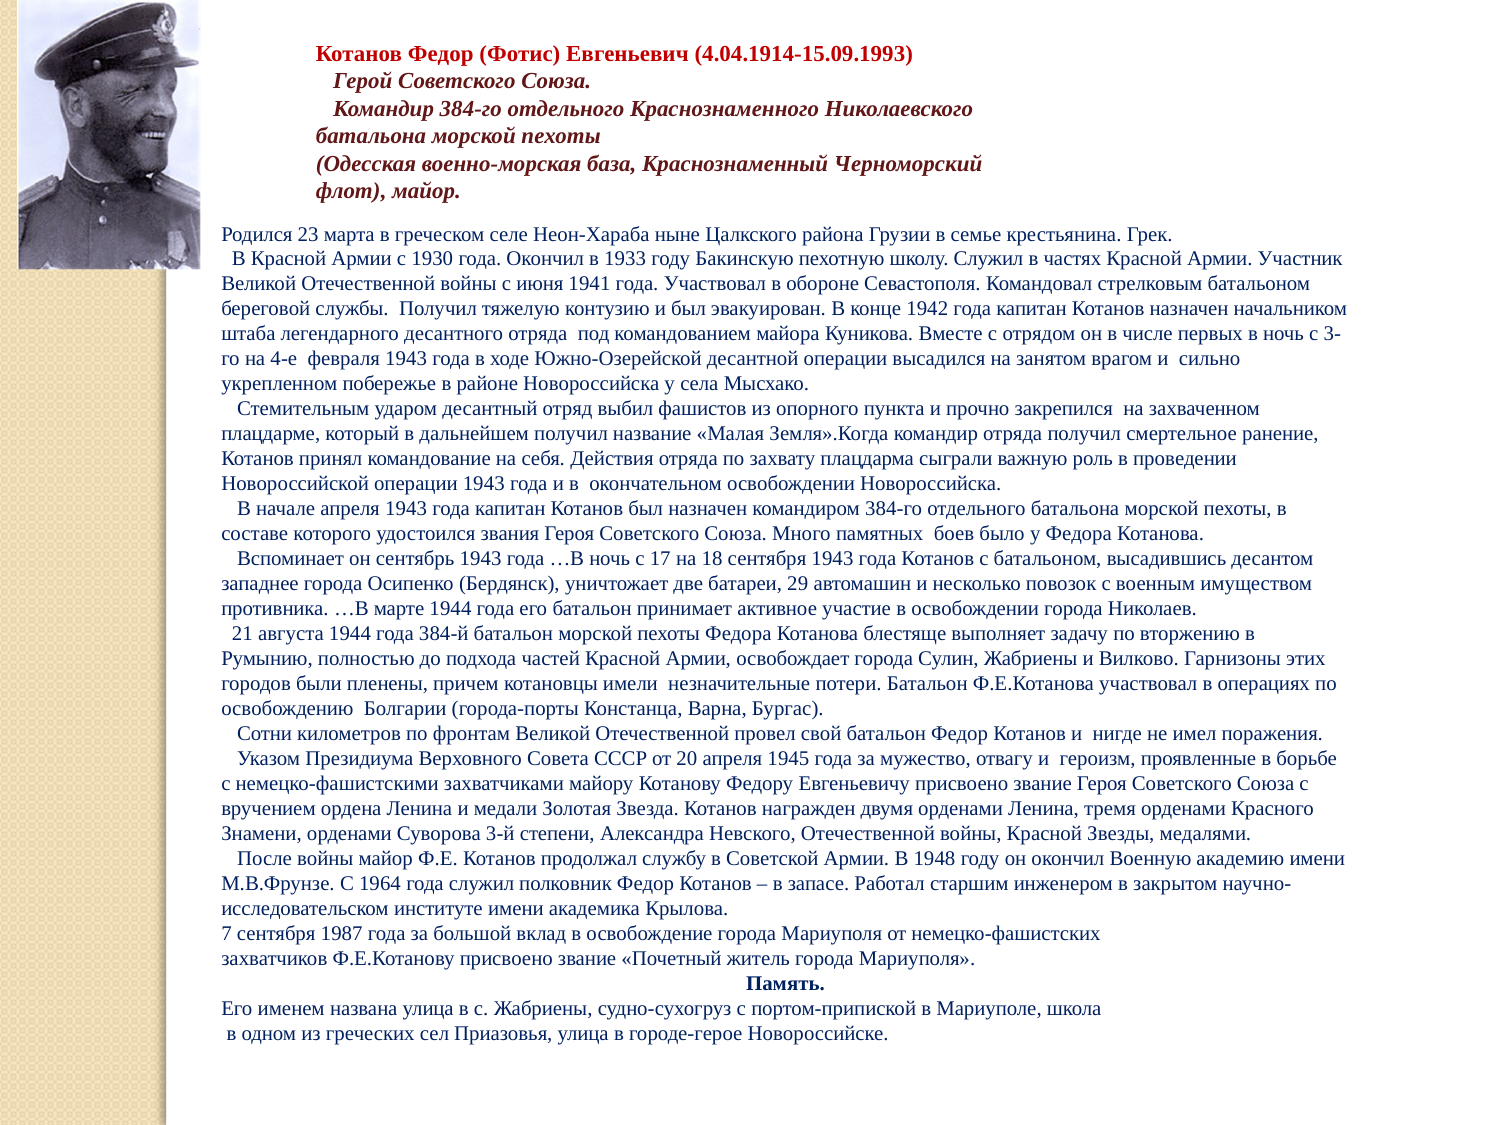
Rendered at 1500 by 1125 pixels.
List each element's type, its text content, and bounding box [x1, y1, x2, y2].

picture [17, 0, 201, 270]
text_box Родился 23 марта в греческом селе Неон-Хараба ныне Цалкского района Грузии в семье крестьянина. Грек. В Красной Армии с 1930 года. Окончил в 1933 году Бакинскую пехотную школу. Служил в частях Красной Армии. Участник Великой Отечественной войны с июня 1941 года. Участвовал в обороне Севастополя. Командовал стрелковым батальоном береговой службы. Получил тяжелую контузию и был эвакуирован. В конце 1942 года капитан Котанов назначен начальником штаба легендарного десантного отряда под командованием майора Куникова. Вместе с отрядом он в числе первых в ночь с 3-го на 4-е февраля 1943 года в ходе Южно-Озерейской десантной операции высадился на занятом врагом и сильно укрепленном побережье в районе Новороссийска у села Мысхако. Стемительным ударом десантный отряд выбил фашистов из опорного пункта и прочно закрепился на захваченном плацдарме, который в дальнейшем получил название «Малая Земля».Когда командир отряда получил смертельное ранение, Котанов принял командование на себя. Действия отряда по захвату плацдарма сыграли важную роль в проведении Новороссийской операции 1943 года и в окончательном освобождении Новороссийска. В начале апреля 1943 года капитан Котанов был назначен командиром 384-го отдельного батальона морской пехоты, в составе которого удостоился звания Героя Советского Союза. Много памятных боев было у Федора Котанова. Вспоминает он сентябрь 1943 года …В ночь с 17 на 18 сентября 1943 года Котанов с батальоном, высадившись десантом западнее города Осипенко (Бердянск), уничтожает две батареи, 29 автомашин и несколько повозок с военным имуществом противника. …В марте 1944 года его батальон принимает активное участие в освобождении города Николаев. 21 августа 1944 года 384-й батальон морской пехоты Федора Котанова блестяще выполняет задачу по вторжению в Румынию, полностью до подхода частей Красной Армии, освобождает города Сулин, Жабриены и Вилково. Гарнизоны этих городов были пленены, причем котановцы имели незначительные потери. Батальон Ф.Е.Котанова участвовал в операциях по освобождению Болгарии (города-порты Констанца, Варна, Бургас). Сотни километров по фронтам Великой Отечественной провел свой батальон Федор Котанов и нигде не имел поражения. Указом Президиума Верховного Совета СССР от 20 апреля 1945 года за мужество, отвагу и героизм, проявленные в борьбе с немецко-фашистскими захватчиками майору Котанову Федору Евгеньевичу присвоено звание Героя Советского Союза с вручением ордена Ленина и медали Золотая Звезда. Котанов награжден двумя орденами Ленина, тремя орденами Красного Знамени, орденами Суворова 3-й степени, Александра Невского, Отечественной войны, Красной Звезды, медалями. После войны майор Ф.Е. Котанов продолжал службу в Советской Армии. В 1948 году он окончил Военную академию имени М.В.Фрунзе. С 1964 года служил полковник Федор Котанов – в запасе. Работал старшим инженером в закрытом научно-исследовательском институте имени академика Крылова. 7 сентября 1987 года за большой вклад в освобождение города Мариуполя от немецко-фашистских захватчиков Ф.Е.Котанову присвоено звание «Почетный житель города Мариуполя». Память. Его именем названа улица в с. Жабриены, судно-сухогруз с портом-припиской в Мариуполе, школа в одном из греческих сел Приазовья, улица в городе-герое Новороссийске. [206, 212, 1365, 1052]
text_box Котанов Федор (Фотис) Евгеньевич (4.04.1914-15.09.1993) Герой Советского Союза. Командир 384-го отдельного Краснознаменного Николаевского батальона морской пехоты (Одесская военно-морская база, Краснознаменный Черноморский флот), майор. [301, 30, 1052, 211]
